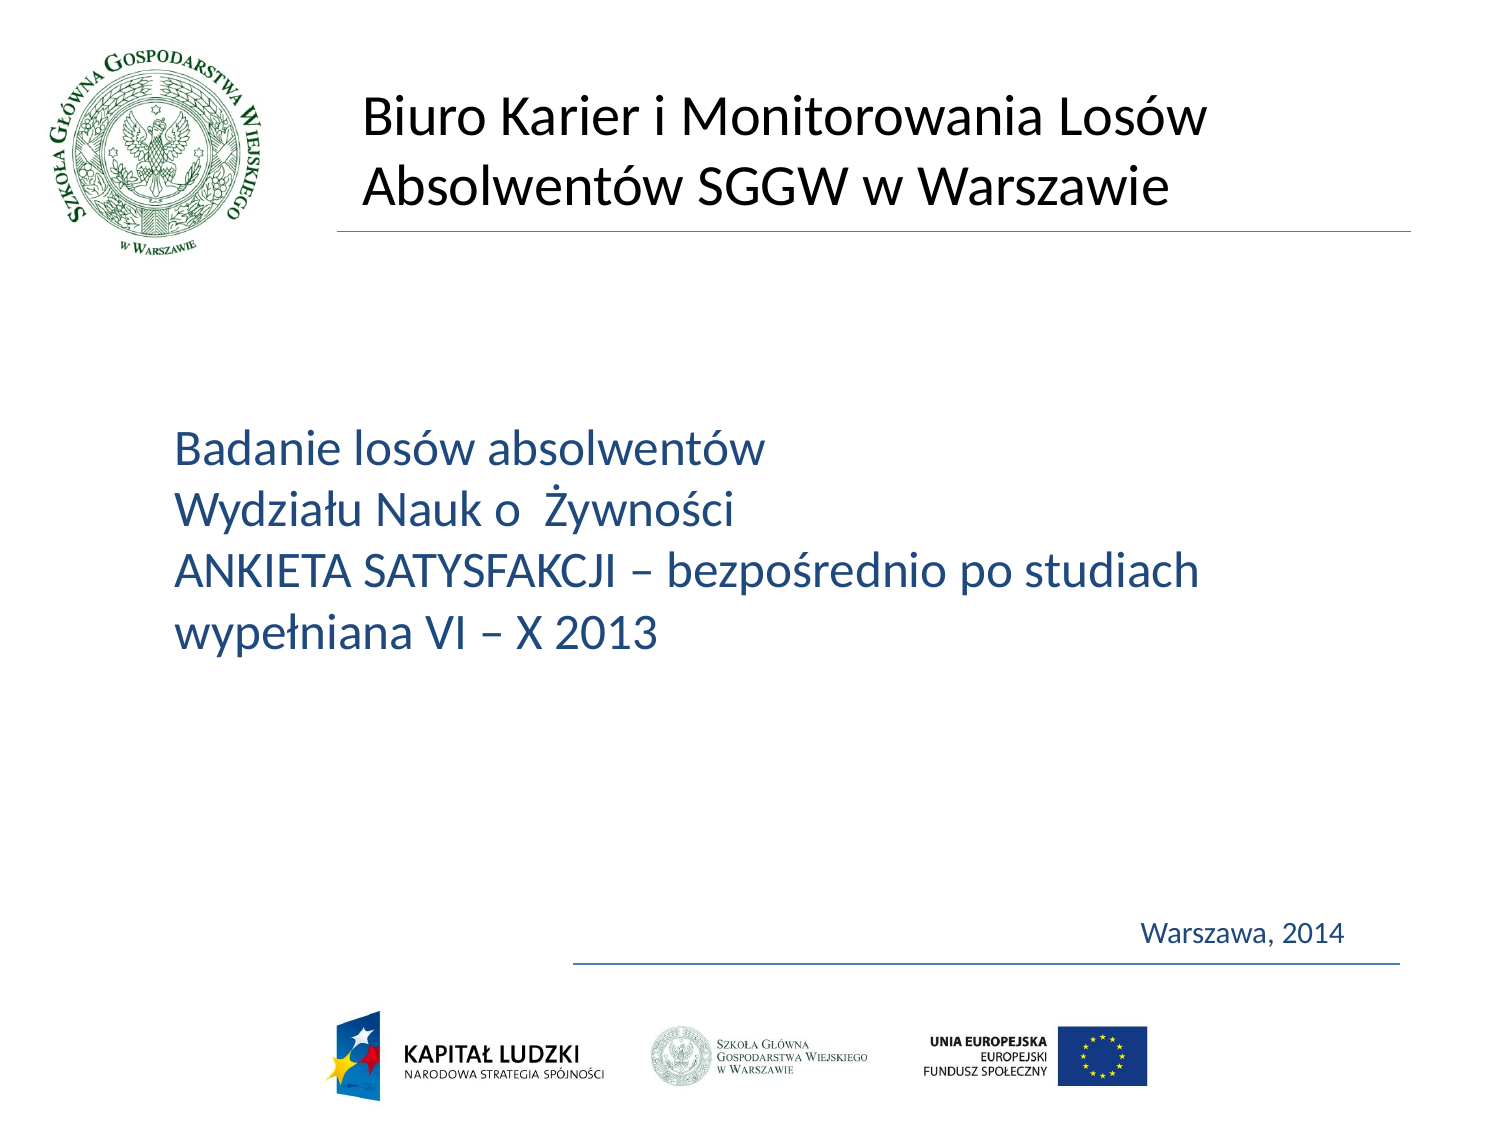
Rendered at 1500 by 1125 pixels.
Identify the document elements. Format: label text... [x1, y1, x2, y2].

text_box [321, 19, 1500, 284]
picture [21, 18, 290, 287]
text_box Badanie losów absolwentów Wydziału Nauk o Żywności ANKIETA SATYSFAKCJI – bezpośrednio po studiach wypełniana VI – X 2013 [159, 404, 1338, 669]
title Biuro Karier i Monitorowania Losów Absolwentów SGGW w Warszawie [347, 14, 1500, 279]
picture [300, 987, 1172, 1125]
text_box Warszawa, 2014 [1125, 893, 1400, 963]
